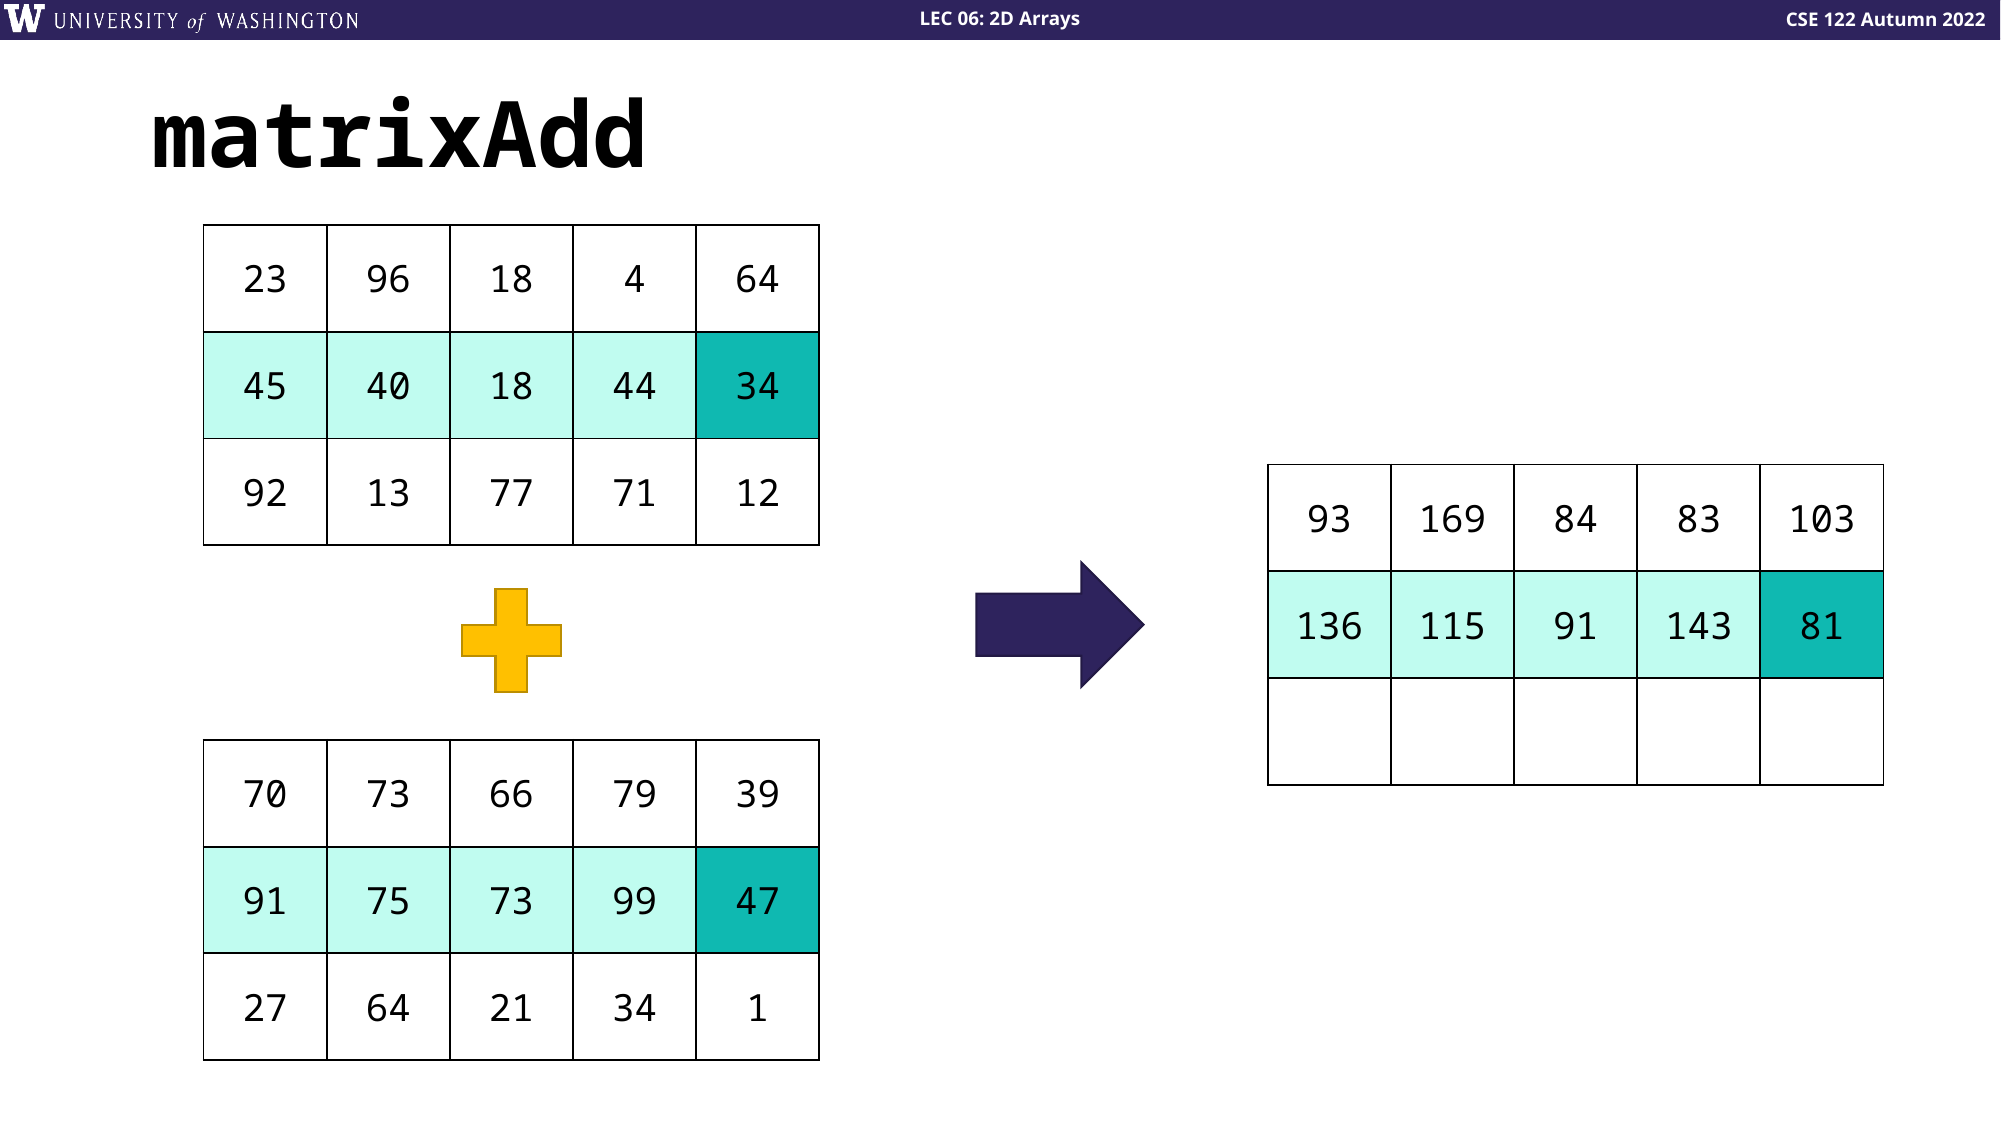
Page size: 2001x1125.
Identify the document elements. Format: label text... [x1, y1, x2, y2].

table_header 93 [1269, 465, 1390, 570]
table_header 96 [328, 226, 449, 331]
table_header 103 [1761, 465, 1883, 570]
table_cell 71 [574, 439, 695, 544]
table_cell 13 [328, 439, 449, 544]
table_cell [1638, 679, 1759, 784]
table_cell 91 [204, 848, 326, 952]
table_cell 21 [451, 954, 572, 1059]
table_cell 77 [451, 439, 572, 544]
table_cell 34 [574, 954, 695, 1059]
text_box [975, 560, 1145, 690]
table_header 18 [451, 226, 572, 331]
table_header 39 [697, 741, 818, 846]
table_cell 99 [574, 848, 695, 952]
table_header 79 [574, 741, 695, 846]
table_cell [1269, 679, 1390, 784]
table_cell 75 [328, 848, 449, 952]
table_cell 143 [1638, 572, 1759, 677]
table_cell 34 [697, 333, 818, 438]
table_header 84 [1515, 465, 1636, 570]
table_cell 40 [328, 333, 449, 438]
text_box [461, 588, 562, 693]
table_cell 115 [1392, 572, 1513, 677]
table_cell [1392, 679, 1513, 784]
table_header 83 [1638, 465, 1759, 570]
table_cell 64 [328, 954, 449, 1059]
table_cell 73 [451, 848, 572, 952]
table_cell 45 [204, 333, 326, 438]
table_cell [1761, 679, 1883, 784]
table_cell 81 [1761, 572, 1883, 677]
table_cell [1515, 679, 1636, 784]
table_header 73 [328, 741, 449, 846]
title matrixAdd [137, 74, 1863, 200]
table_header 70 [204, 741, 326, 846]
table_header 64 [697, 226, 818, 331]
table_cell 12 [697, 439, 818, 544]
table_cell 27 [204, 954, 326, 1059]
table_cell 44 [574, 333, 695, 438]
table_header 66 [451, 741, 572, 846]
table_header 4 [574, 226, 695, 331]
picture [4, 4, 358, 33]
table_cell 91 [1515, 572, 1636, 677]
table_cell 92 [204, 439, 326, 544]
table_cell 47 [697, 848, 818, 952]
table_header 169 [1392, 465, 1513, 570]
table_cell 1 [697, 954, 818, 1059]
table_cell 136 [1269, 572, 1390, 677]
table_header 23 [204, 226, 326, 331]
table_cell 18 [451, 333, 572, 438]
